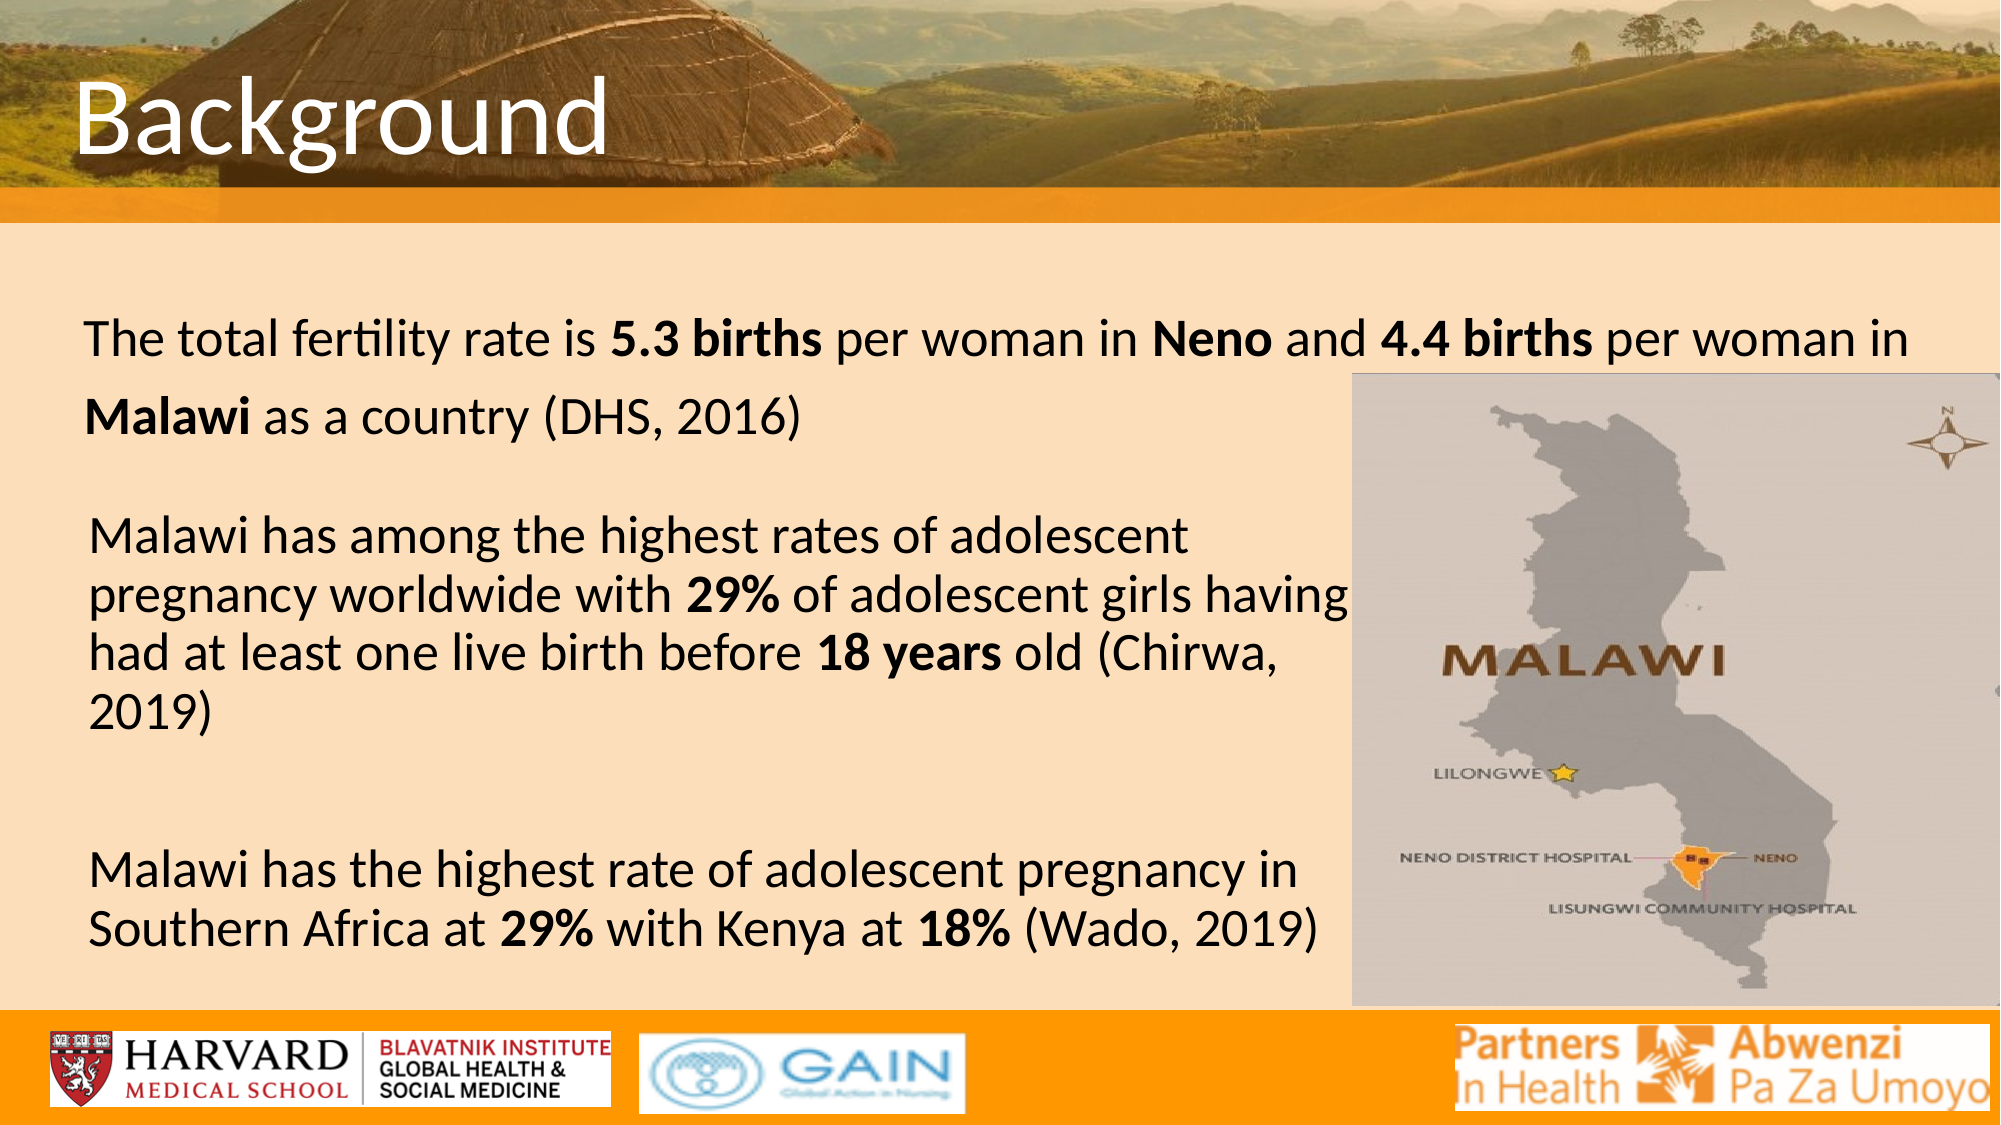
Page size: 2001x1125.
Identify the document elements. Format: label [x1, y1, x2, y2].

picture [50, 1031, 611, 1107]
picture [1352, 373, 2000, 1006]
text_box [0, 0, 2000, 1125]
picture [639, 1031, 971, 1114]
picture [1455, 1024, 1990, 1111]
